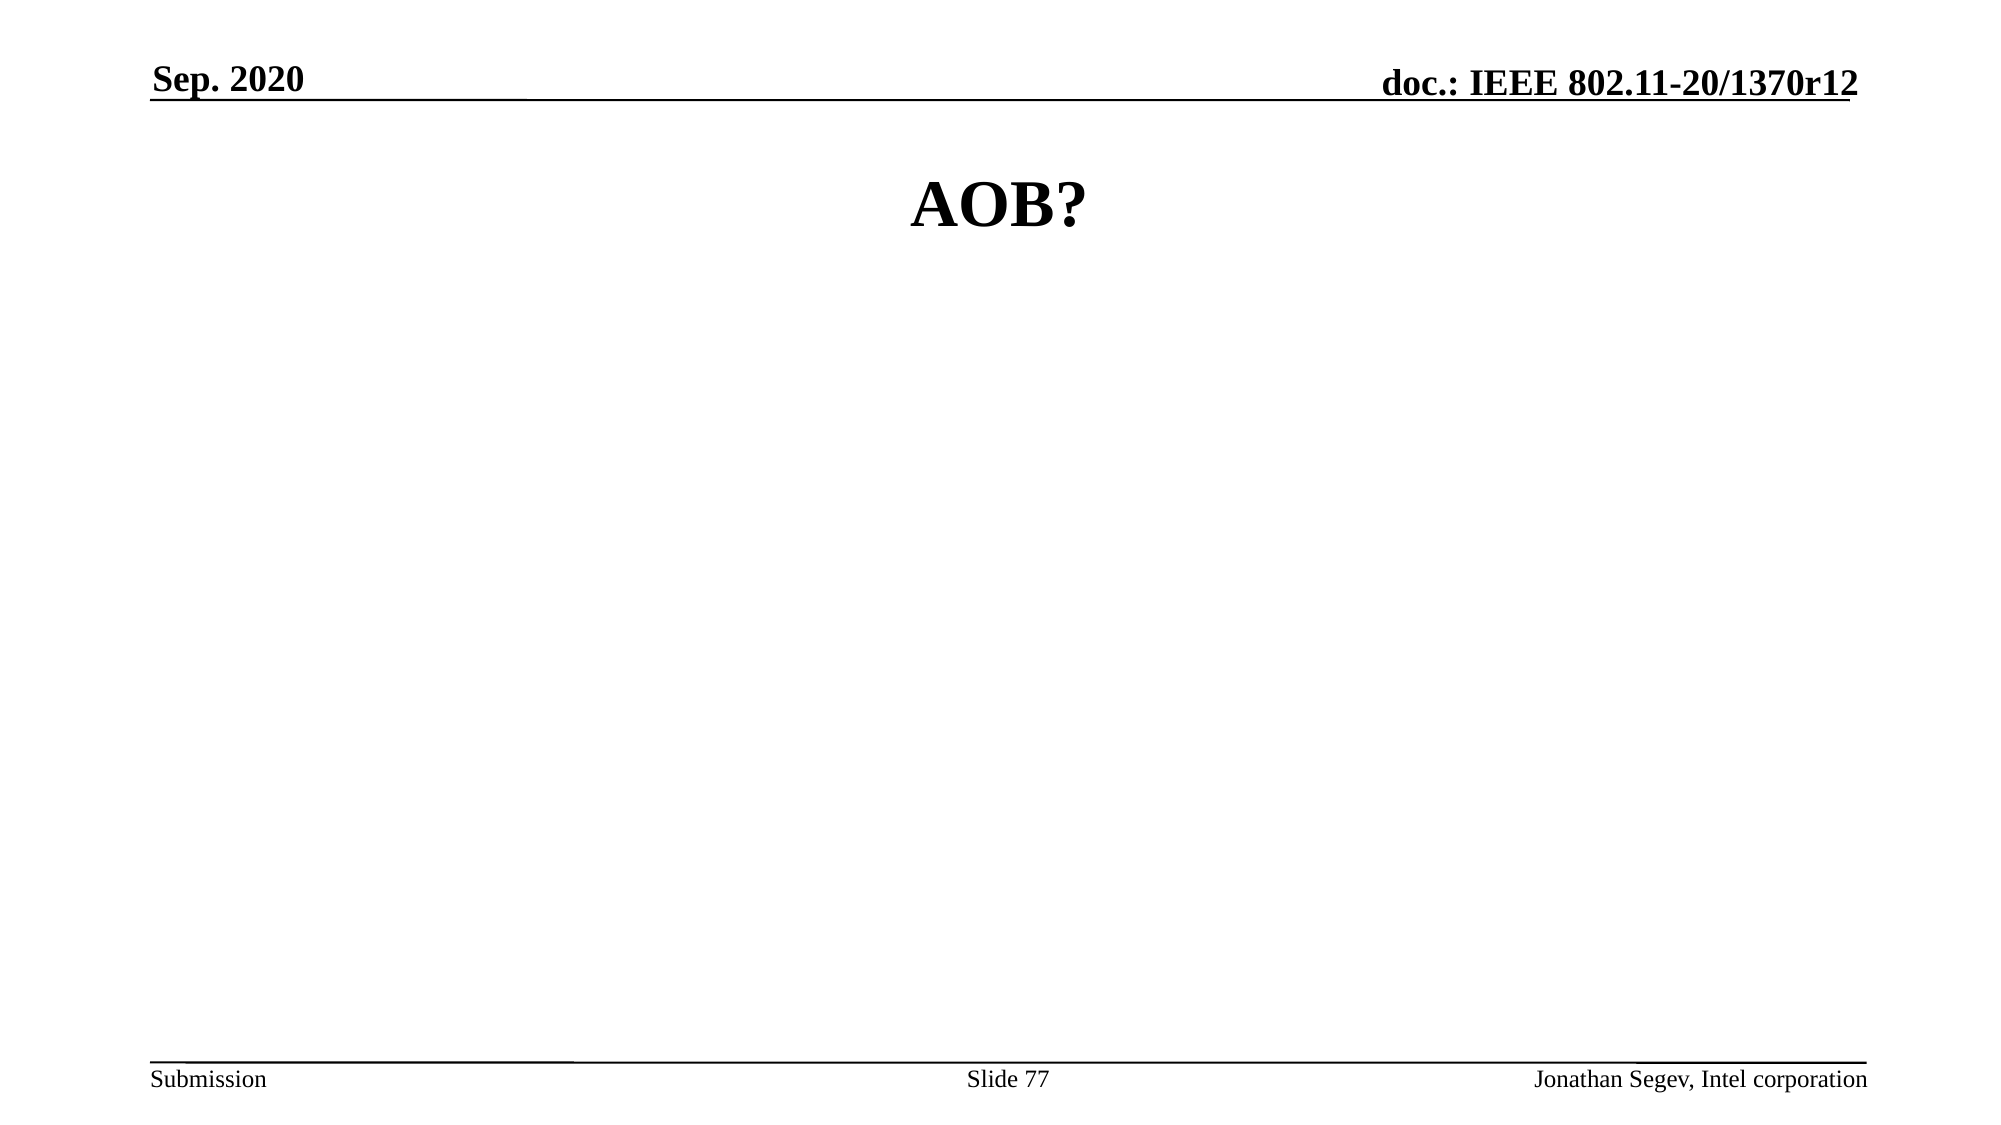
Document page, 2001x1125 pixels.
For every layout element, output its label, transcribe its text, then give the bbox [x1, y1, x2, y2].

slide_number Slide 77 [950, 1061, 1067, 1123]
footer Jonathan Segev, Intel corporation [1171, 1061, 1869, 1093]
title AOB? [149, 112, 1850, 288]
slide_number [152, 54, 563, 100]
